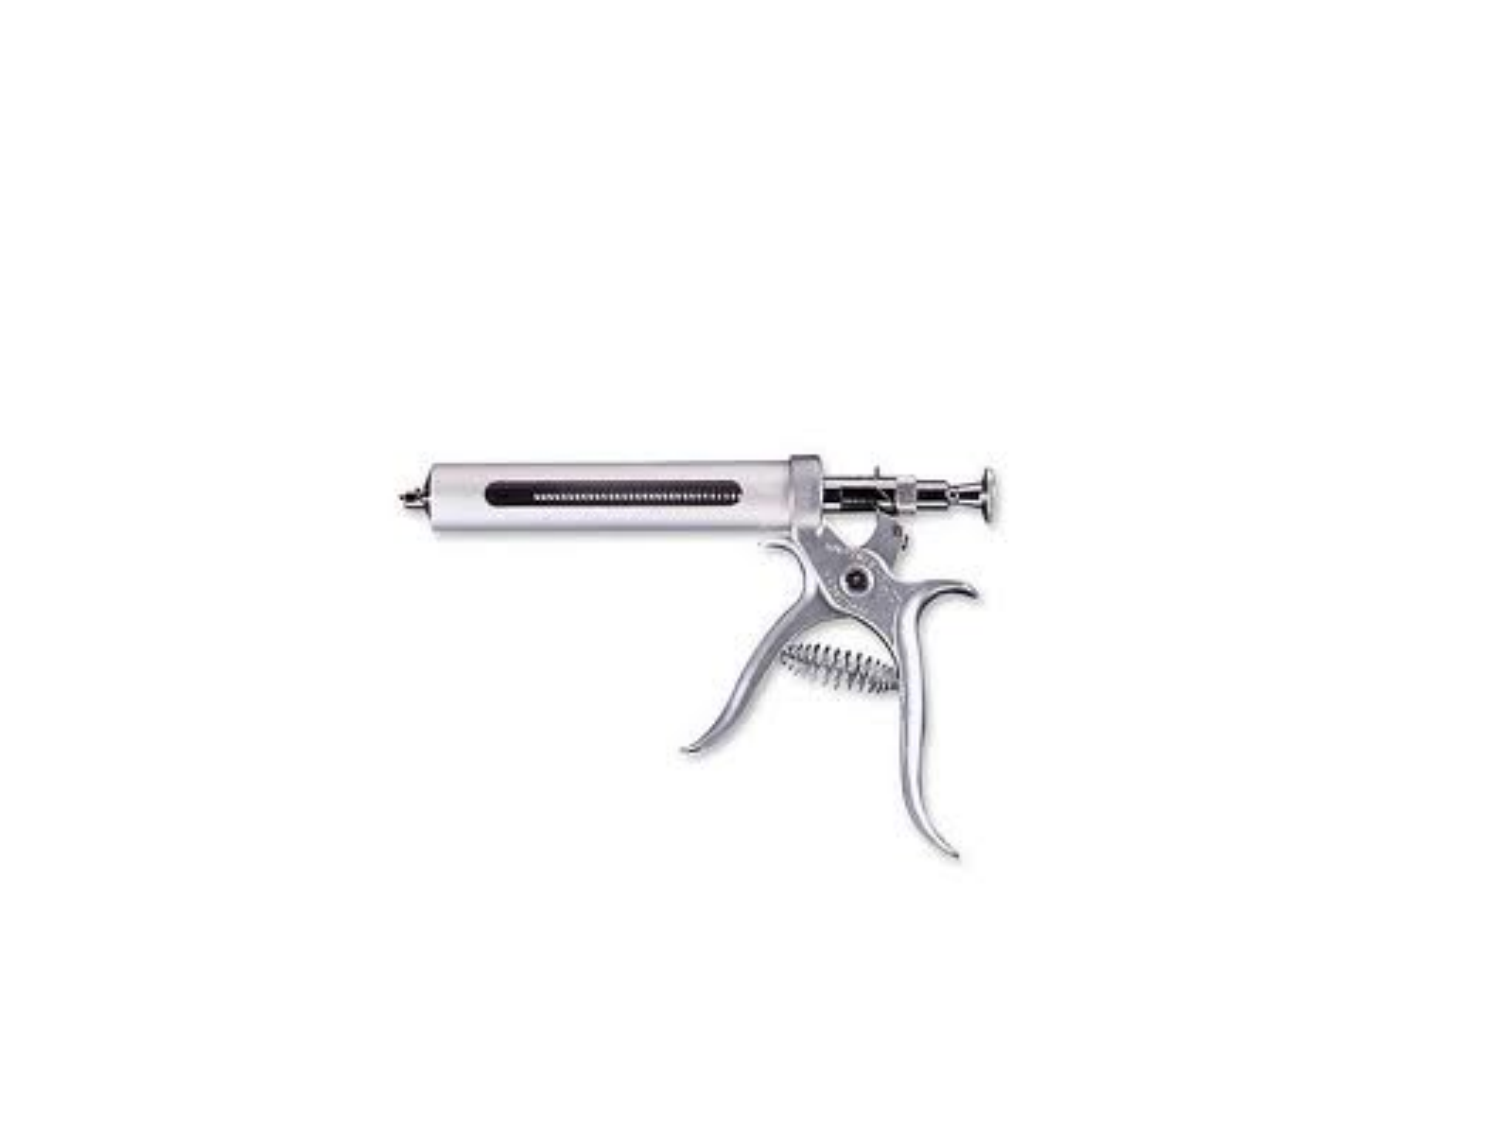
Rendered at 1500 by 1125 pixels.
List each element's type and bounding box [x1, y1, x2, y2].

picture [349, 362, 1062, 933]
